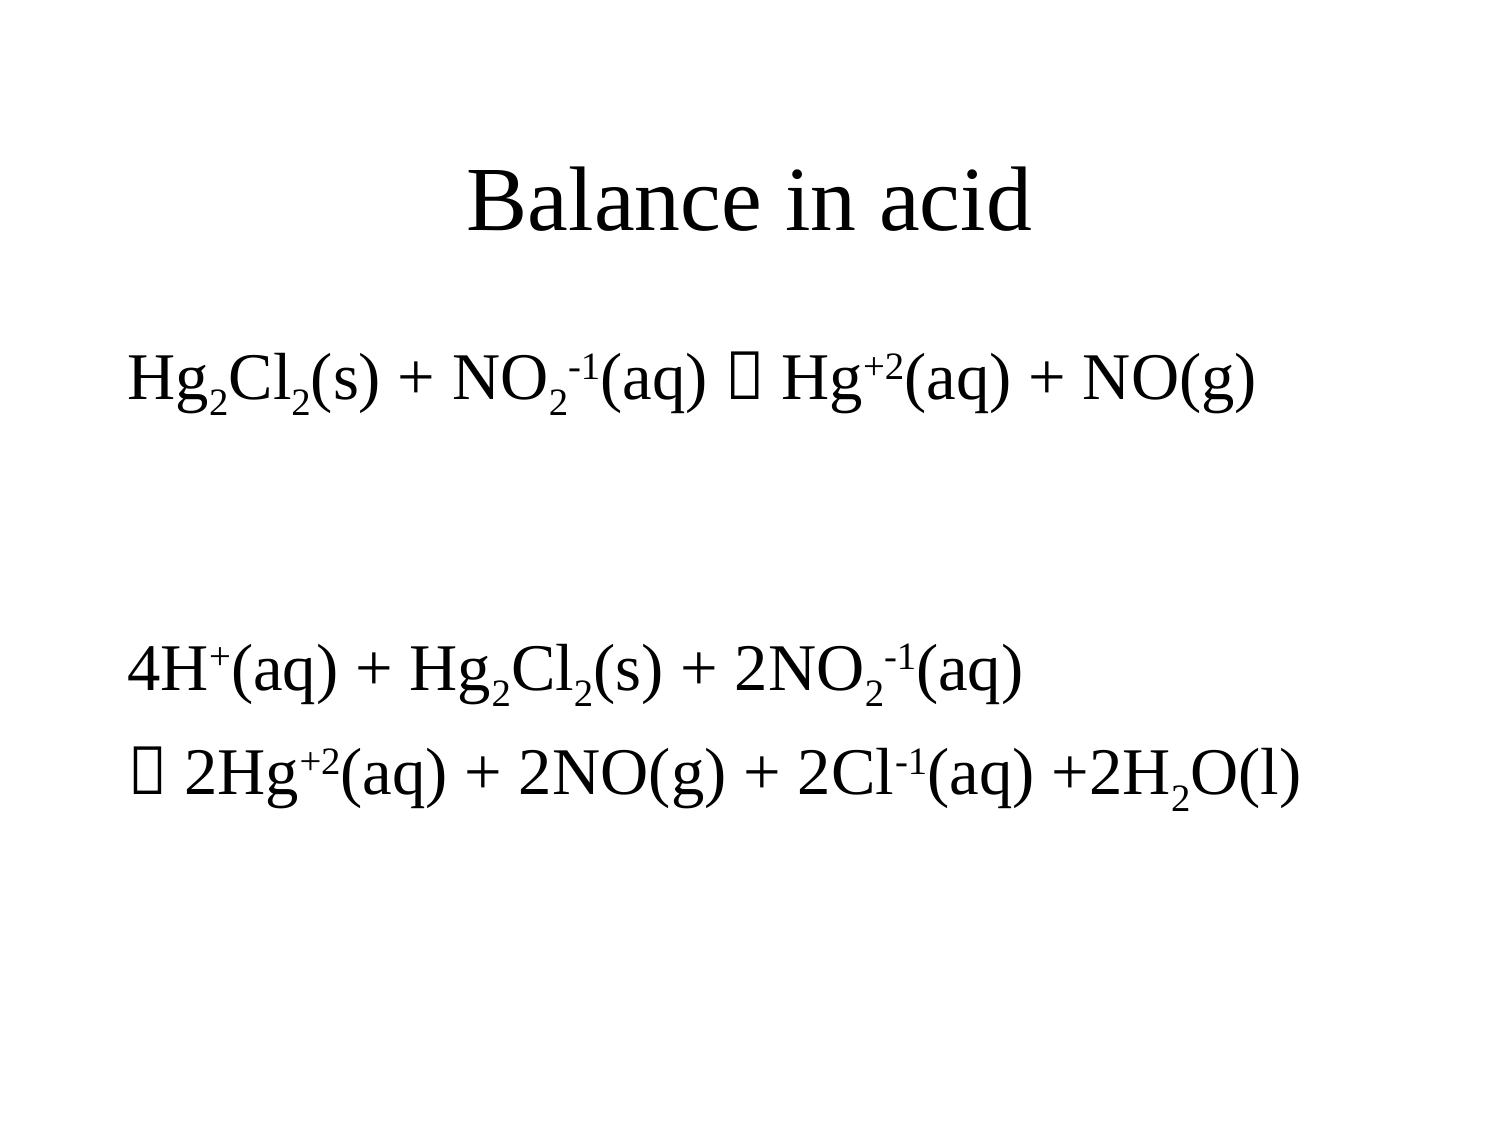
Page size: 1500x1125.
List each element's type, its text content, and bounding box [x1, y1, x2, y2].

title Balance in acid [112, 99, 1388, 288]
list Hg2Cl2(s) + NO2-1(aq)  Hg+2(aq) + NO(g) 4H+(aq) + Hg2Cl2(s) + 2NO2-1(aq)  2Hg+2(aq) + 2NO(g) + 2Cl-1(aq) +2H2O(l) [112, 324, 1388, 1000]
